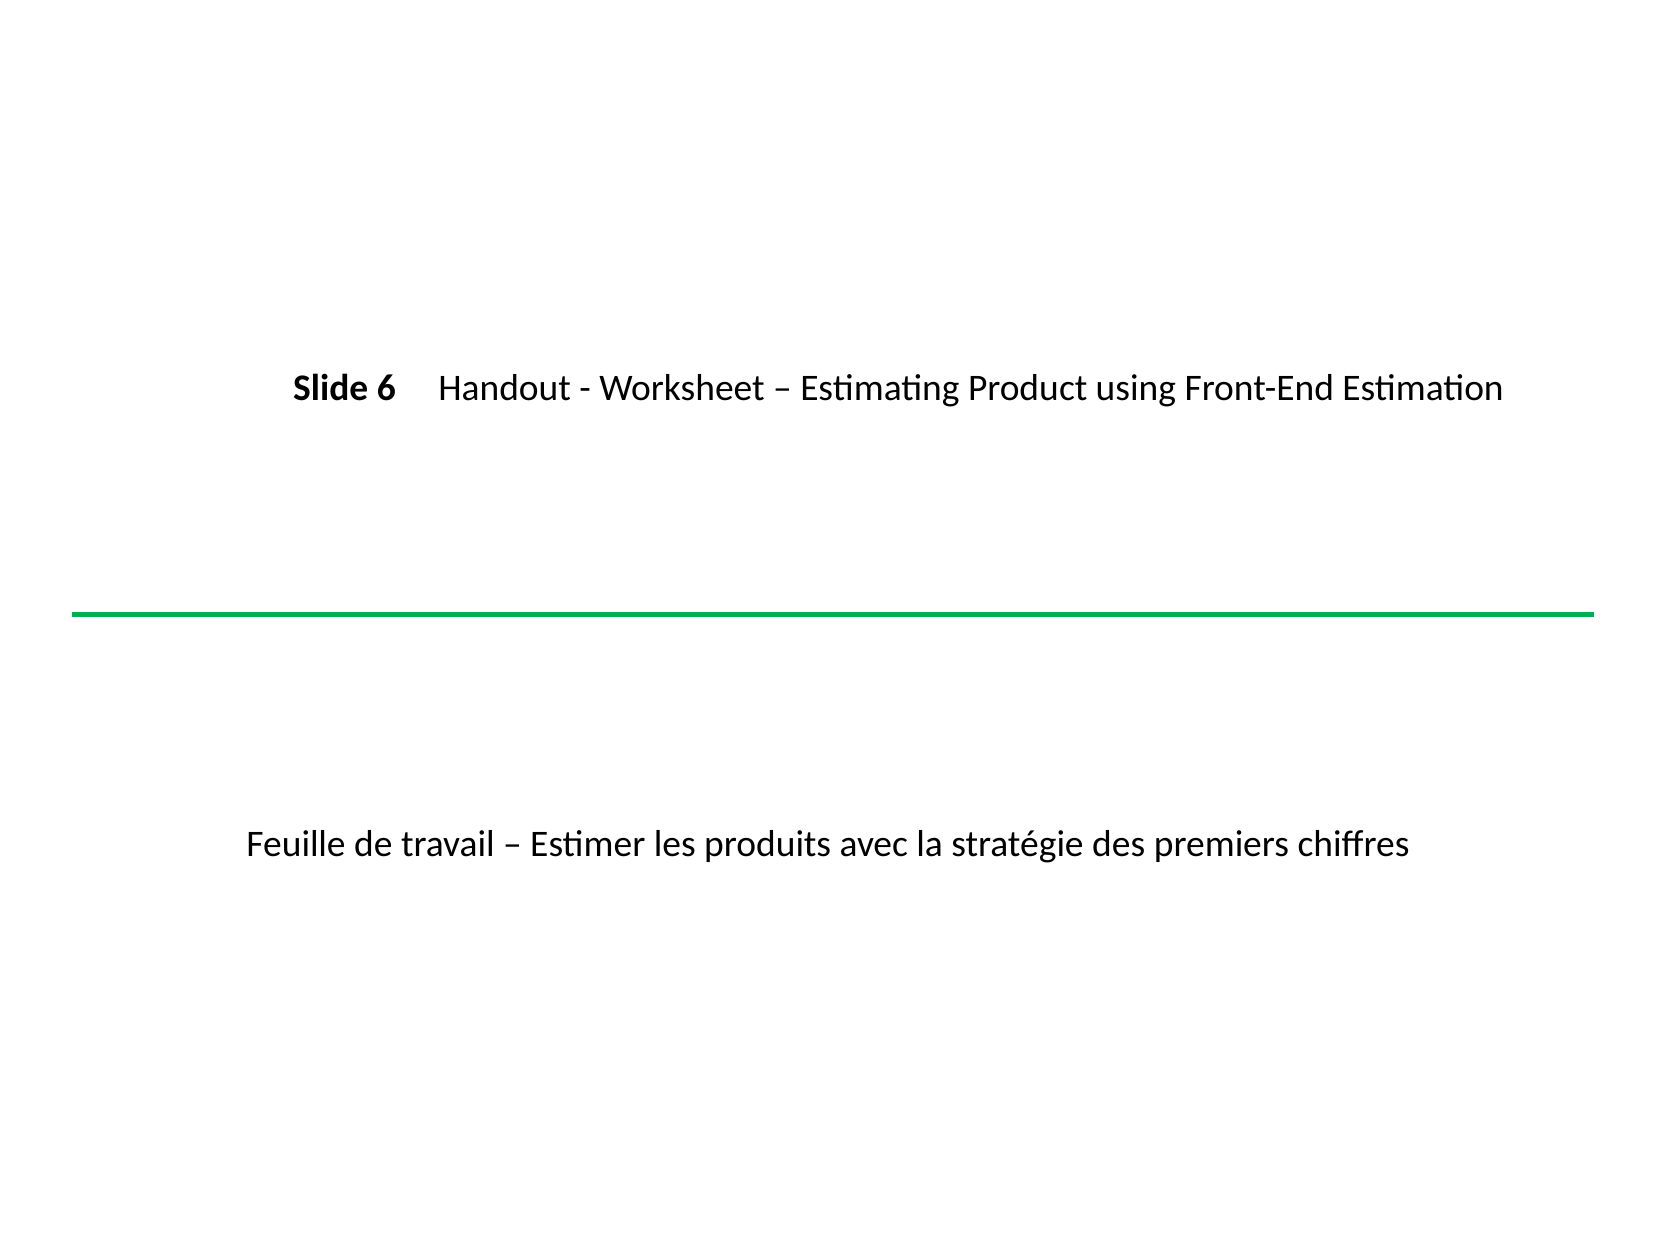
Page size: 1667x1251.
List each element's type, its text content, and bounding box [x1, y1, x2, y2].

text_box Feuille de travail – Estimer les produits avec la stratégie des premiers chiffres [231, 811, 1482, 872]
text_box Slide 6 Handout - Worksheet – Estimating Product using Front-End Estimation [278, 355, 1579, 416]
